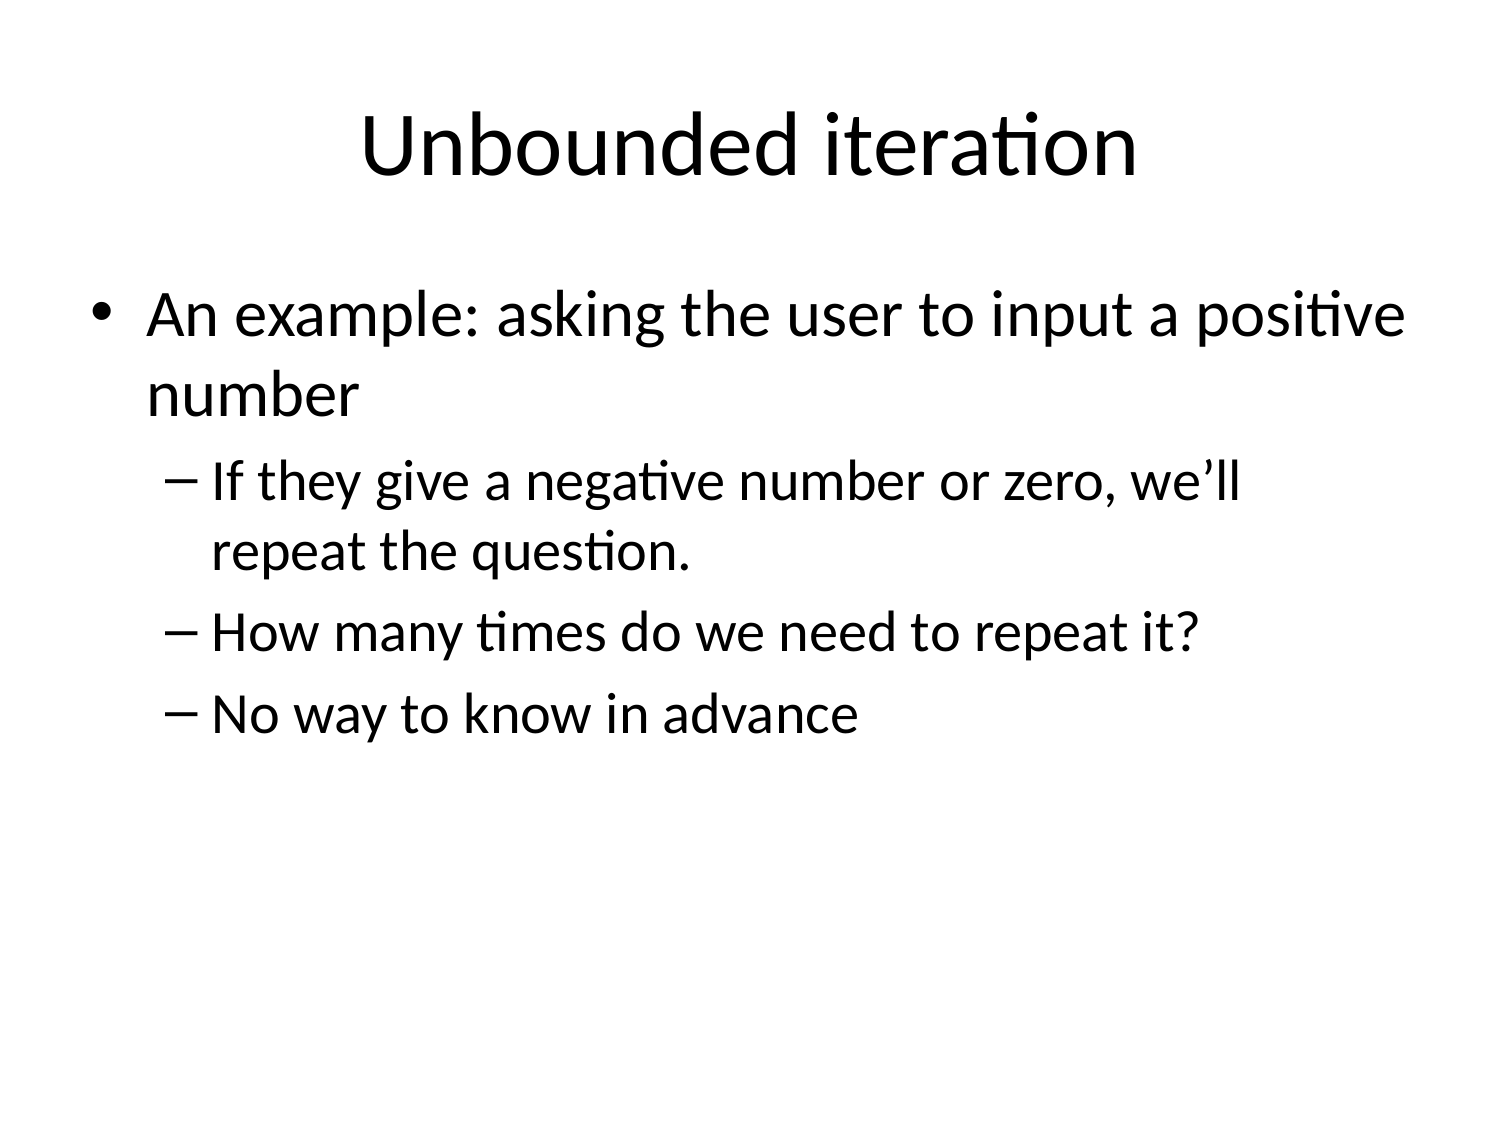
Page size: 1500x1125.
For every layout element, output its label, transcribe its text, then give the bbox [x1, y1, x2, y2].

title Unbounded iteration [75, 45, 1425, 233]
list An example: asking the user to input a positive number If they give a negative number or zero, we’ll repeat the question. How many times do we need to repeat it? No way to know in advance [75, 262, 1425, 1005]
